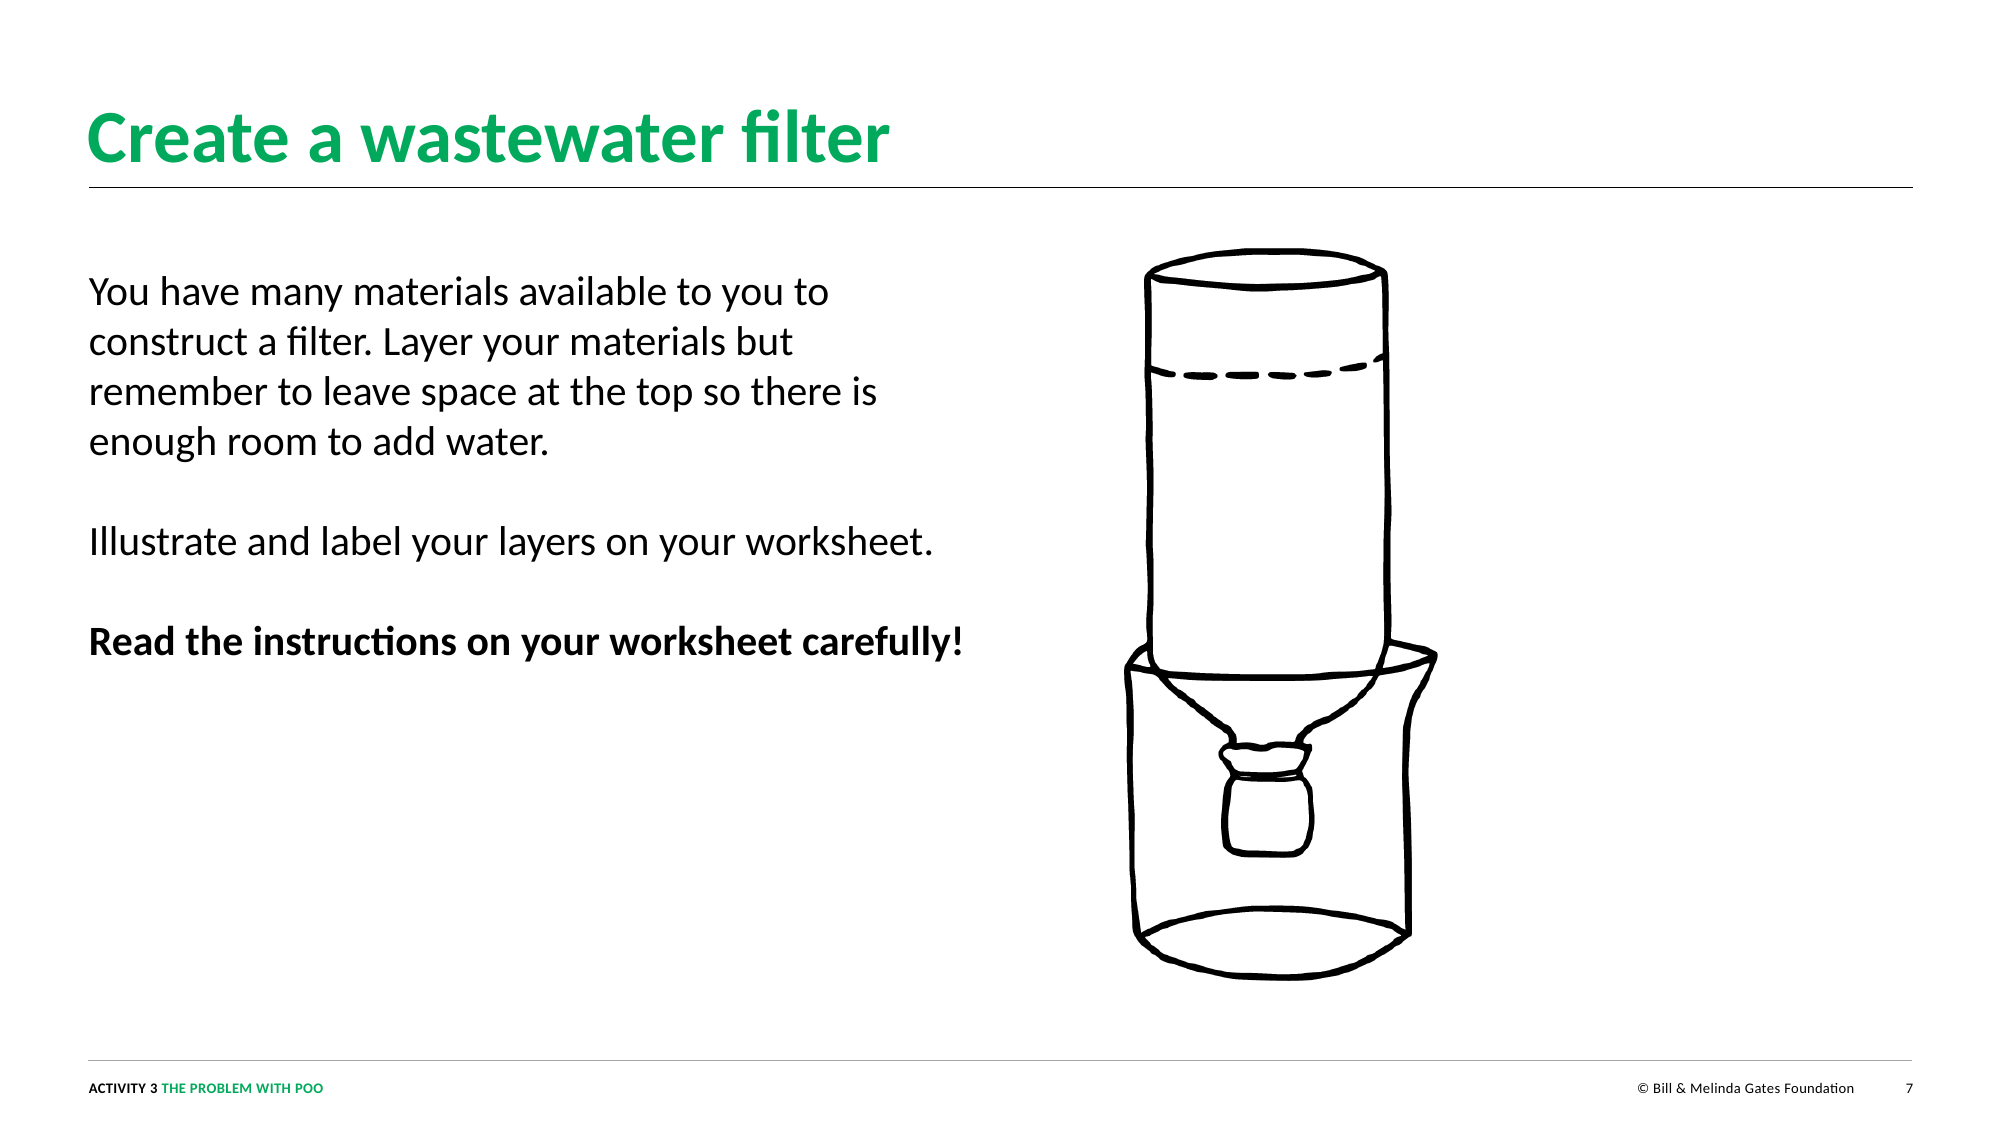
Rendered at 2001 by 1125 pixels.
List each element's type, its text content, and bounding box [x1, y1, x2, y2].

title Create a wastewater filter [87, 87, 1913, 148]
picture [1124, 247, 1438, 981]
list You have many materials available to you to construct a filter. Layer your materials but remember to leave space at the top so there is enough room to add water. Illustrate and label your layers on your worksheet. Read the instructions on your worksheet carefully! [89, 256, 979, 1019]
footer ACTIVITY 3 THE PROBLEM WITH POO [89, 1079, 765, 1097]
slide_number 7 [1871, 1078, 1913, 1097]
